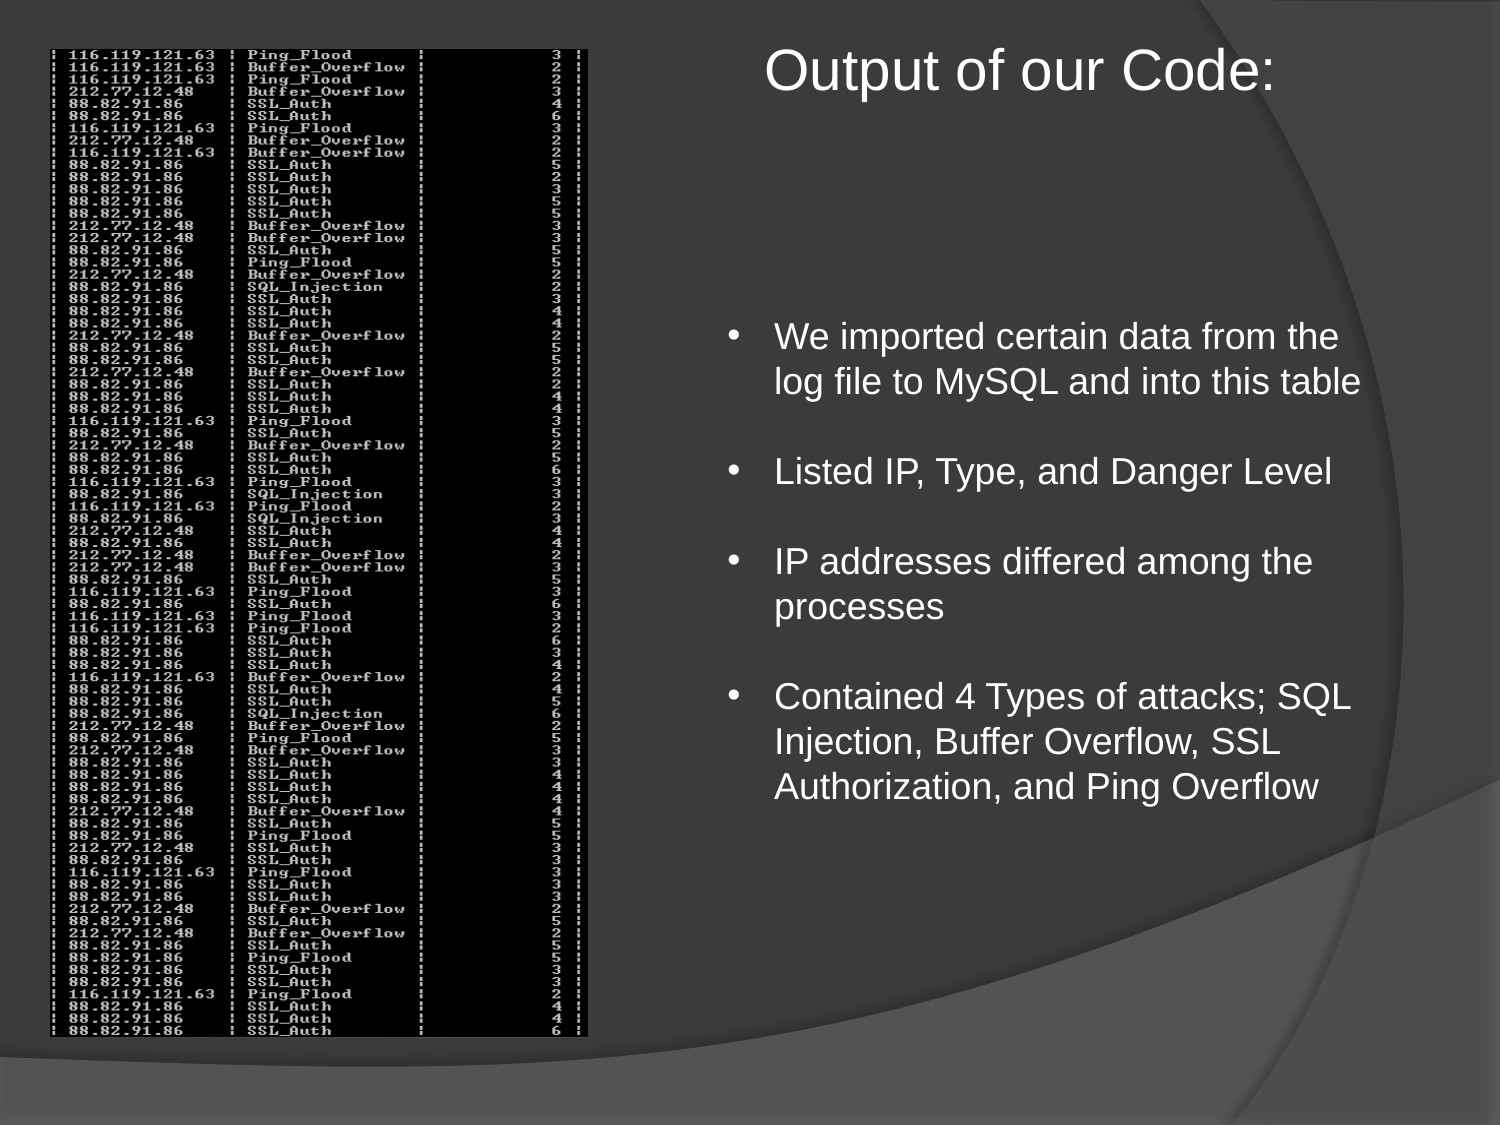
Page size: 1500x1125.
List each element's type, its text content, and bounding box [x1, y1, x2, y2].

text_box We imported certain data from the log file to MySQL and into this table Listed IP, Type, and Danger Level IP addresses differed among the processes Contained 4 Types of attacks; SQL Injection, Buffer Overflow, SSL Authorization, and Ping Overflow [712, 304, 1388, 815]
text_box Output of our Code: [750, 24, 1325, 110]
picture [49, 49, 588, 1038]
